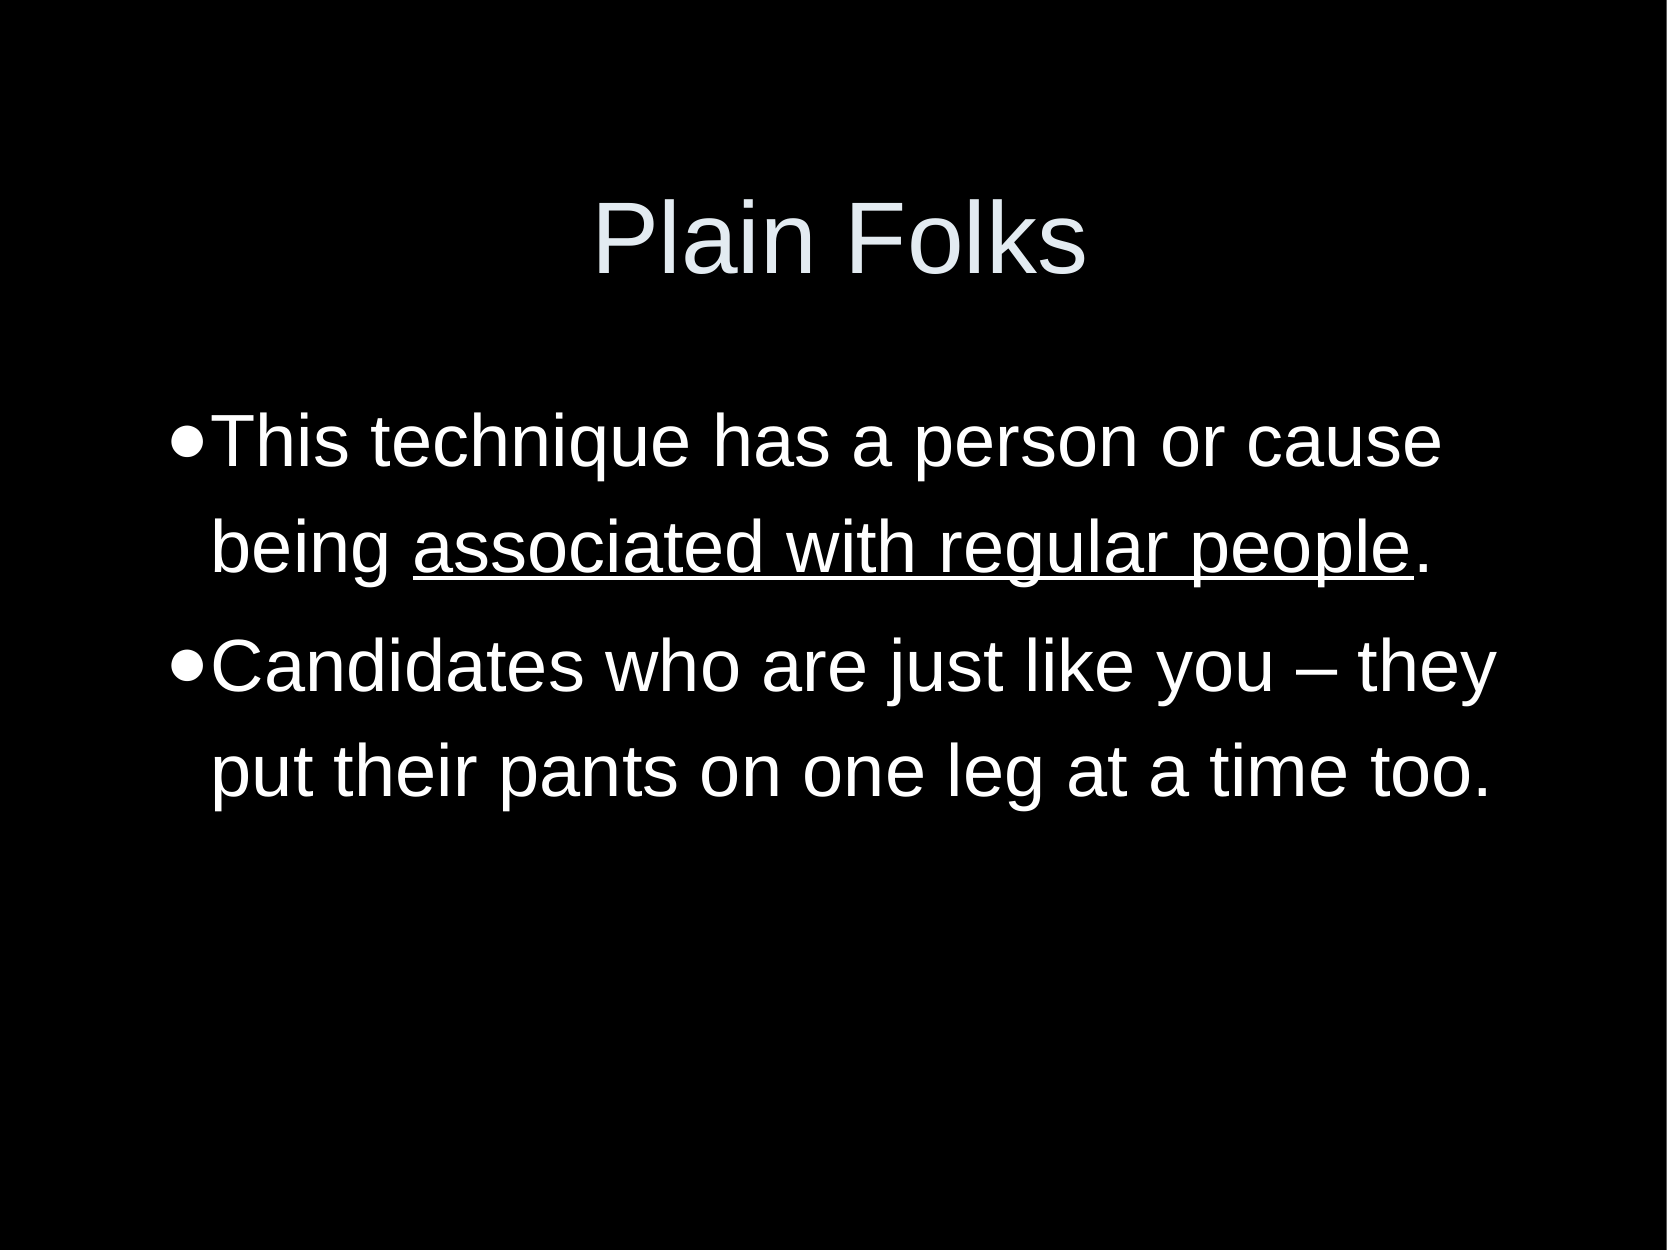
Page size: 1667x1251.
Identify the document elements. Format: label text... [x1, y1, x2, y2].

title Plain Folks [141, 119, 1538, 324]
picture [0, 0, 1667, 1250]
list This technique has a person or cause being associated with regular people. Candidates who are just like you – they put their pants on one leg at a time too. [141, 369, 1538, 1116]
